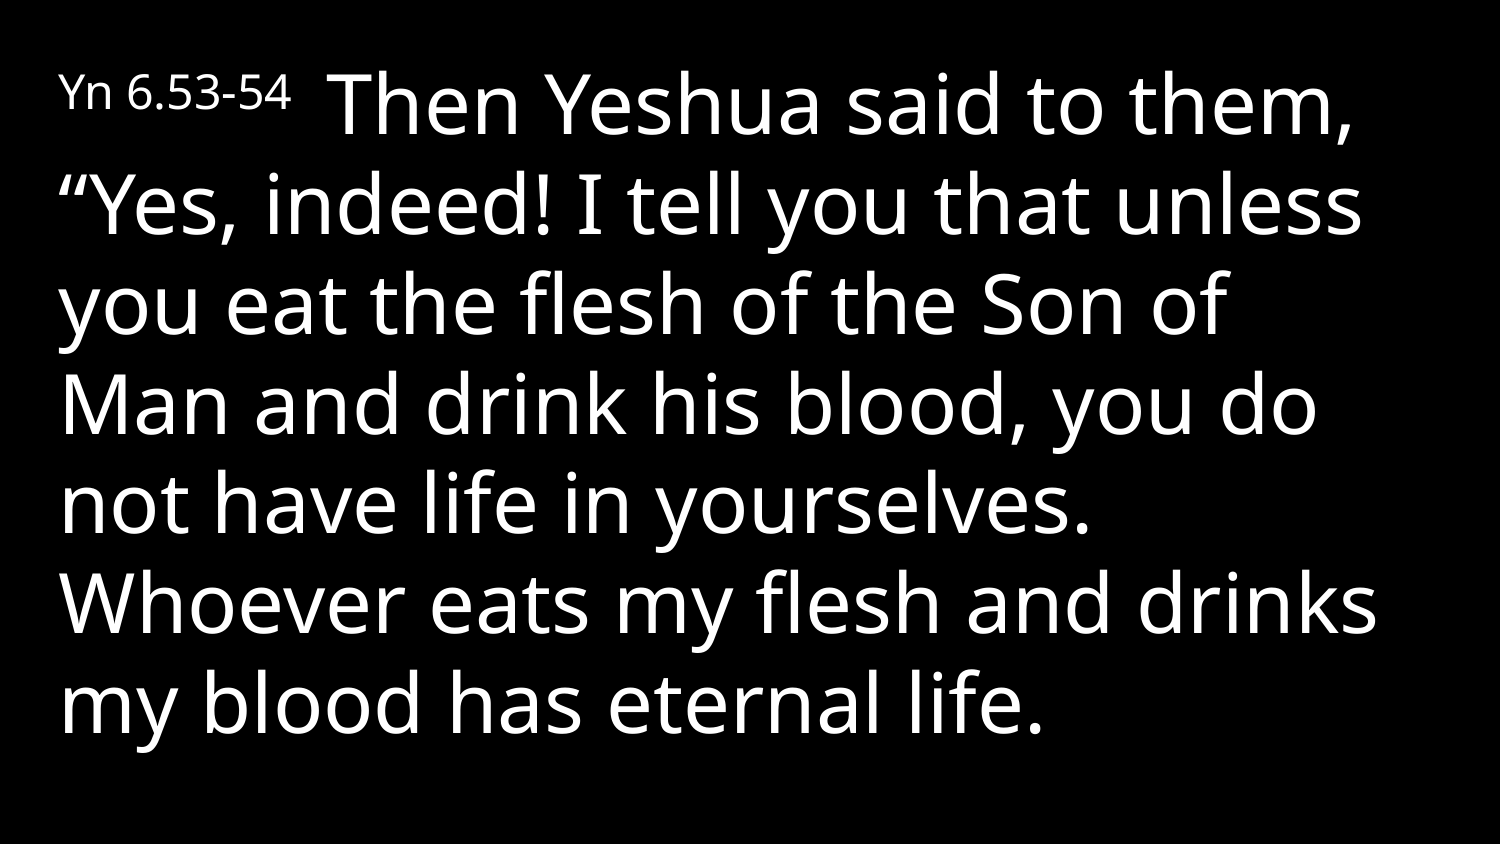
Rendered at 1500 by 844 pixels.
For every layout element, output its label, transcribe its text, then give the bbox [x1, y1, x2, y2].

list Yn 6.53-54 Then Yeshua said to them, “Yes, indeed! I tell you that unless you eat the flesh of the Son of Man and drink his blood, you do not have life in yourselves. Whoever eats my flesh and drinks my blood has eternal life. [50, 46, 1425, 810]
